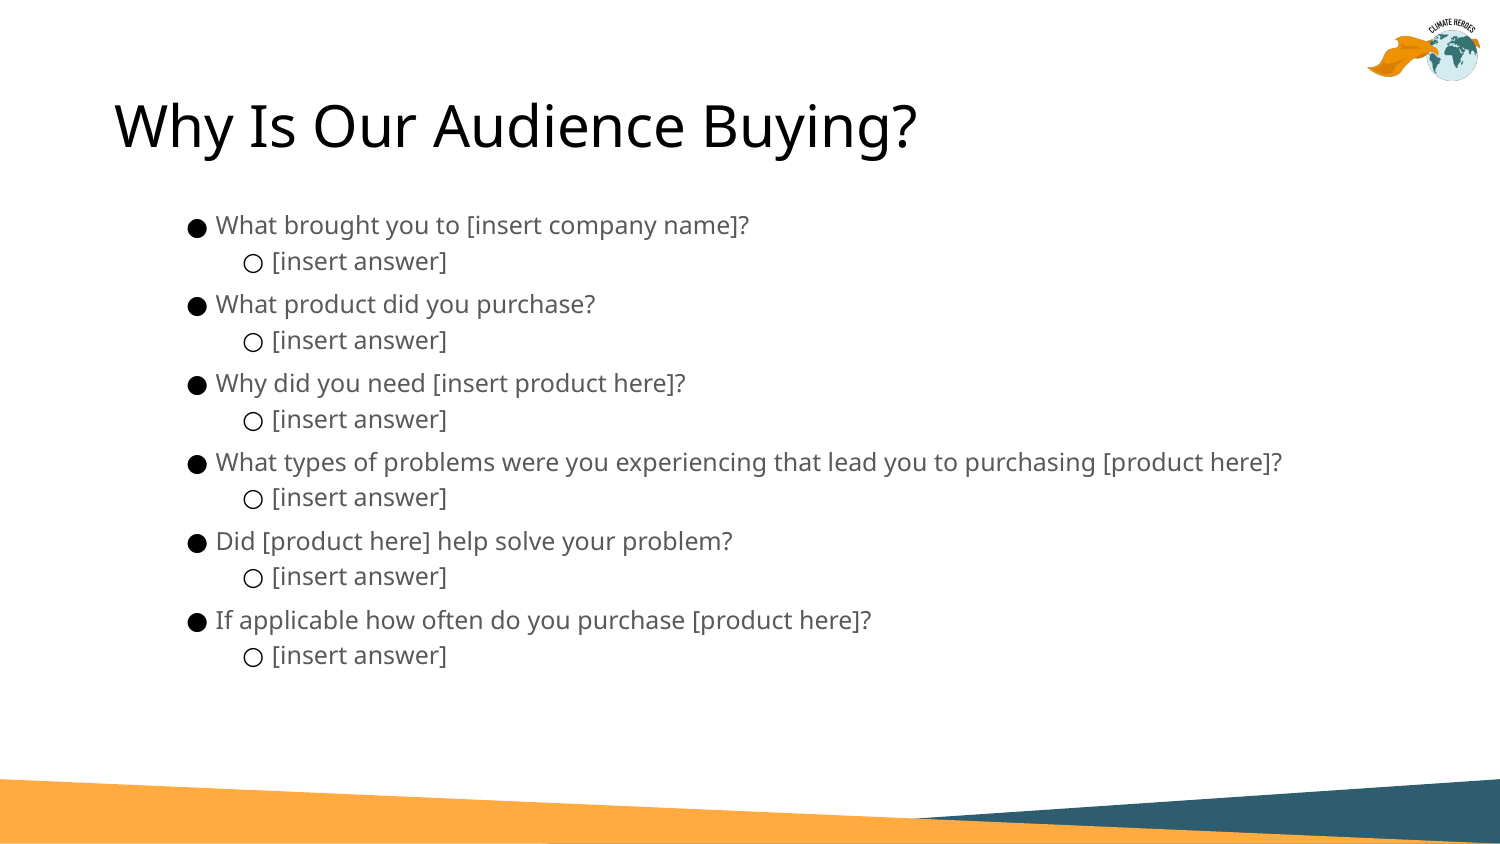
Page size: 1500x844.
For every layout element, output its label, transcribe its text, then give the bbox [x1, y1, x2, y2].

title Why Is Our Audience Buying? [103, 47, 1397, 211]
picture [1367, 16, 1480, 81]
list What brought you to [insert company name]? [insert answer] What product did you purchase? [insert answer] Why did you need [insert product here]? [insert answer] What types of problems were you experiencing that lead you to purchasing [product here]? [insert answer] Did [product here] help solve your problem? [insert answer] If applicable how often do you purchase [product here]? [insert answer] [175, 207, 1469, 744]
